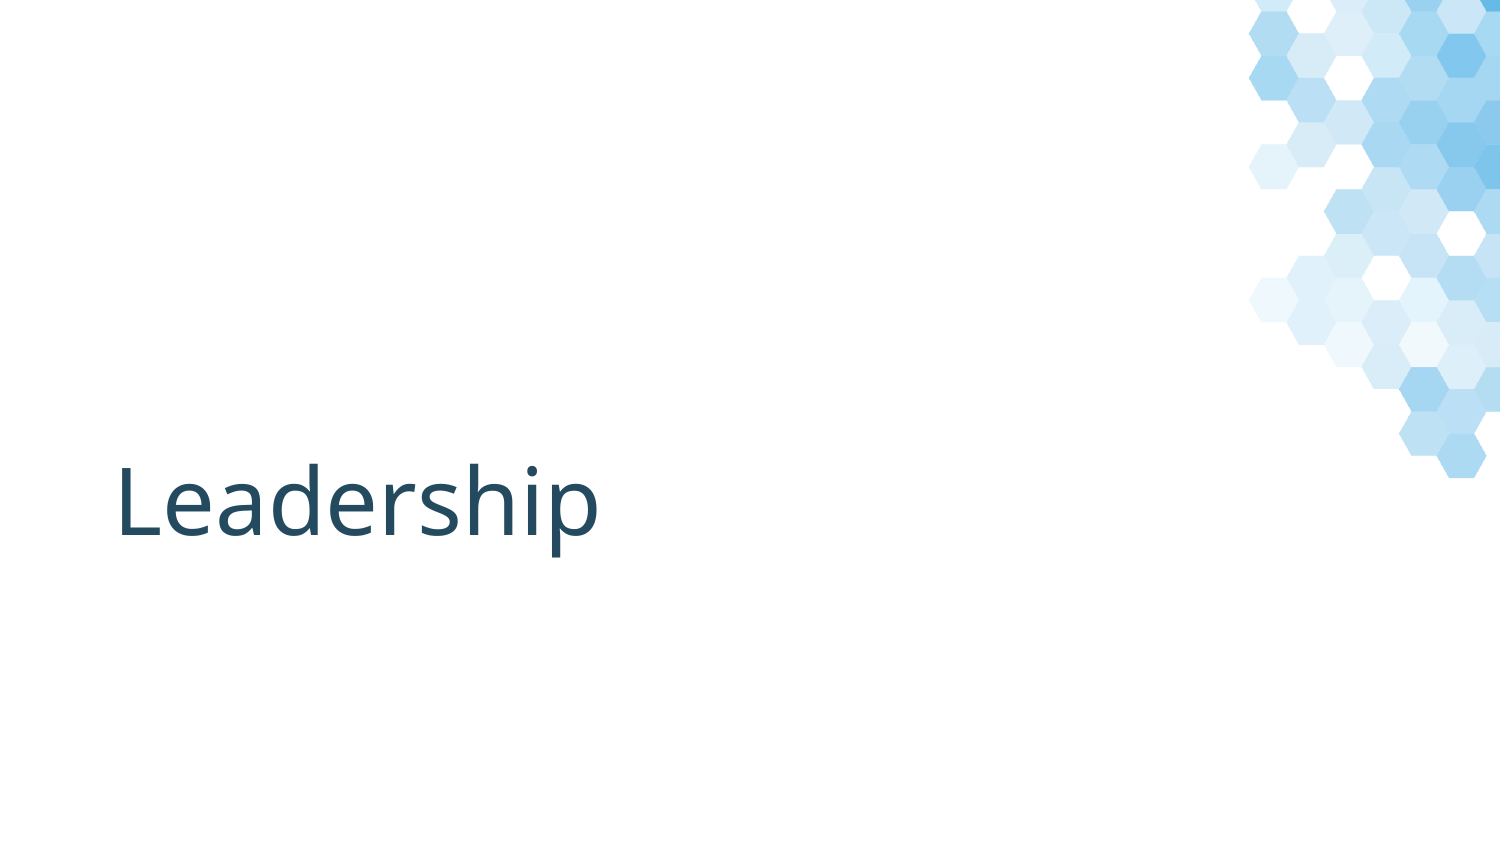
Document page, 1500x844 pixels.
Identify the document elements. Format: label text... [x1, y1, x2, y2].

picture [1169, 0, 1500, 501]
title Leadership [102, 210, 1397, 562]
